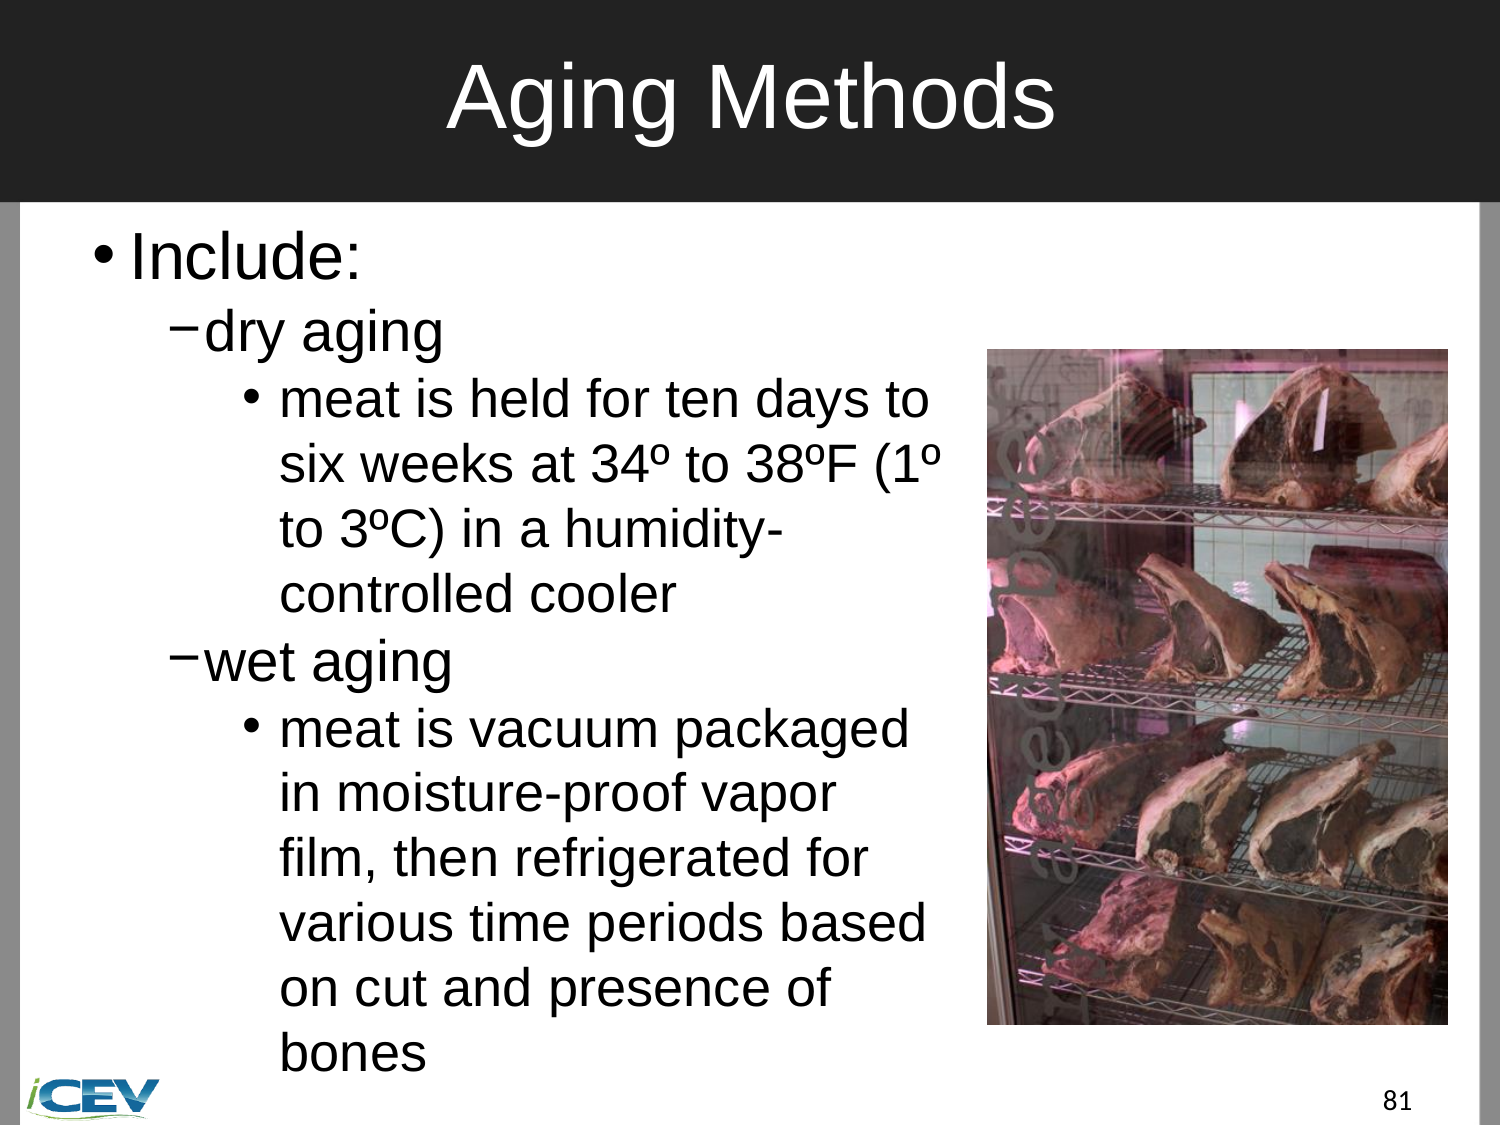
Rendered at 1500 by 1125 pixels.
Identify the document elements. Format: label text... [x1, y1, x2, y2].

list Include: dry aging meat is held for ten days to six weeks at 34º to 38ºF (1º to 3ºC) in a humidity-controlled cooler wet aging meat is vacuum packaged in moisture-proof vapor film, then refrigerated for various time periods based on cut and presence of bones [77, 205, 963, 1074]
title Aging Methods [77, 0, 1428, 198]
picture [0, 0, 1500, 1125]
